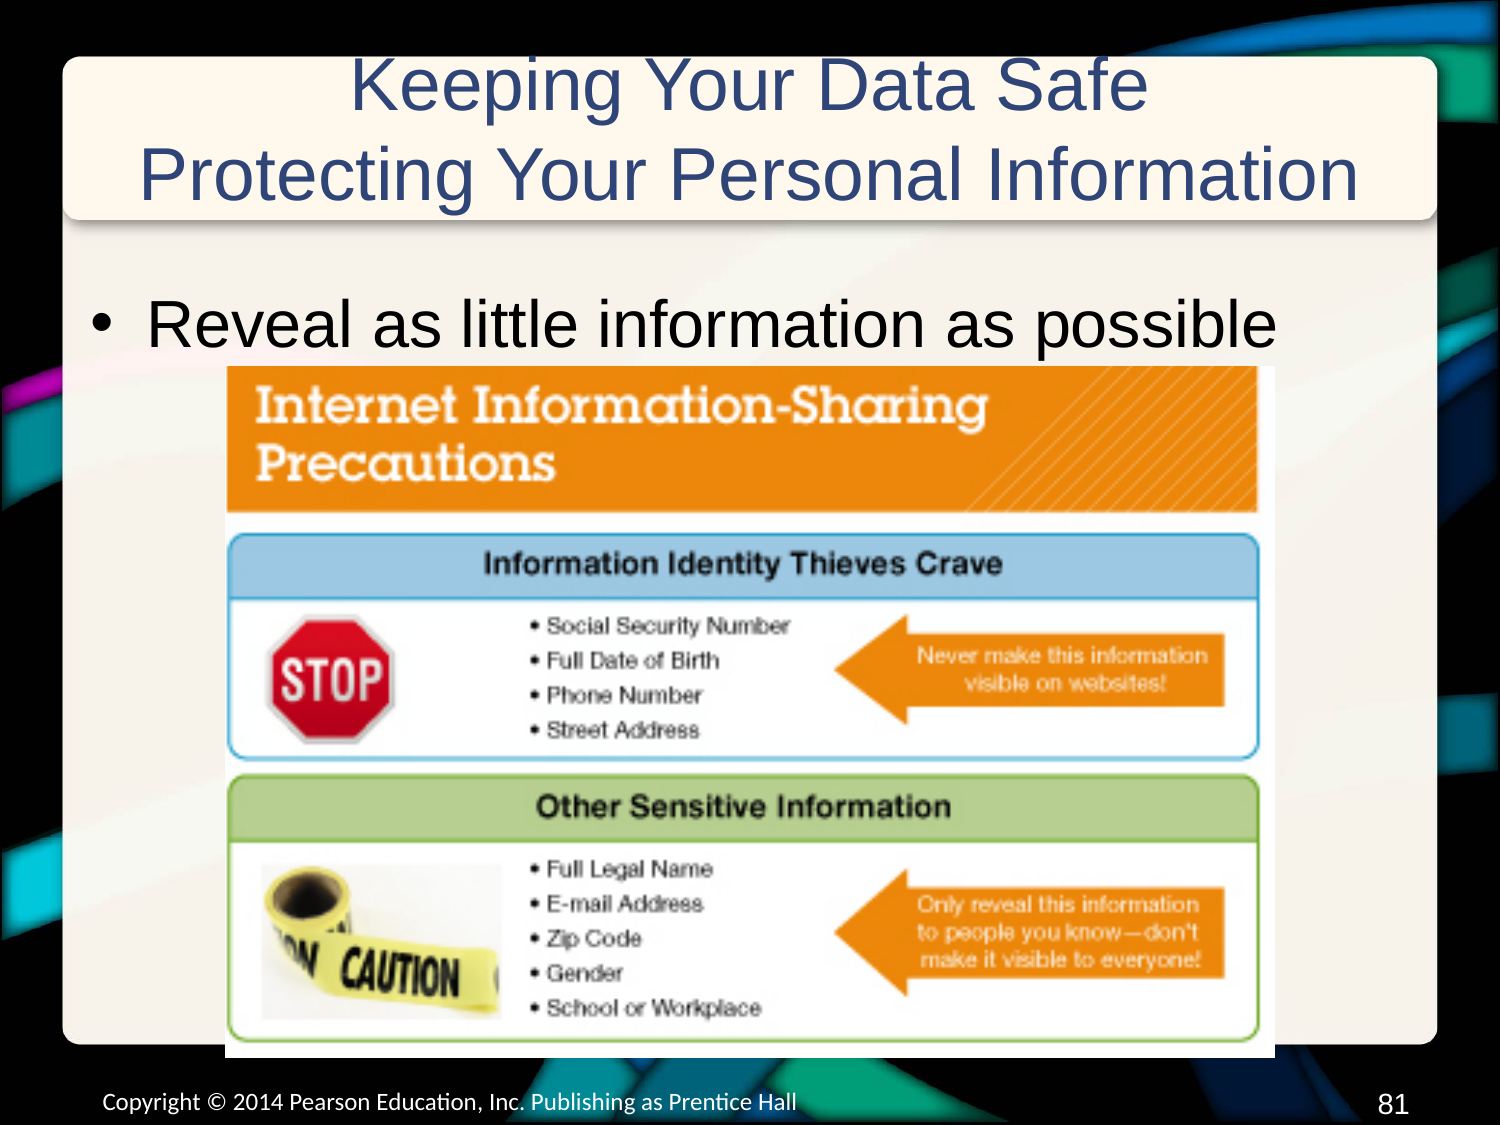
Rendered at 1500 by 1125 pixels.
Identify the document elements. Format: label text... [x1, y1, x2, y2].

footer Copyright © 2014 Pearson Education, Inc. Publishing as Prentice Hall [87, 1077, 1138, 1123]
slide_number 80 [1200, 1080, 1425, 1125]
picture [0, 0, 1500, 1125]
title Keeping Your Data Safe Protecting Your Personal Information [62, 37, 1438, 213]
list Reveal as little information as possible [75, 262, 1425, 1005]
